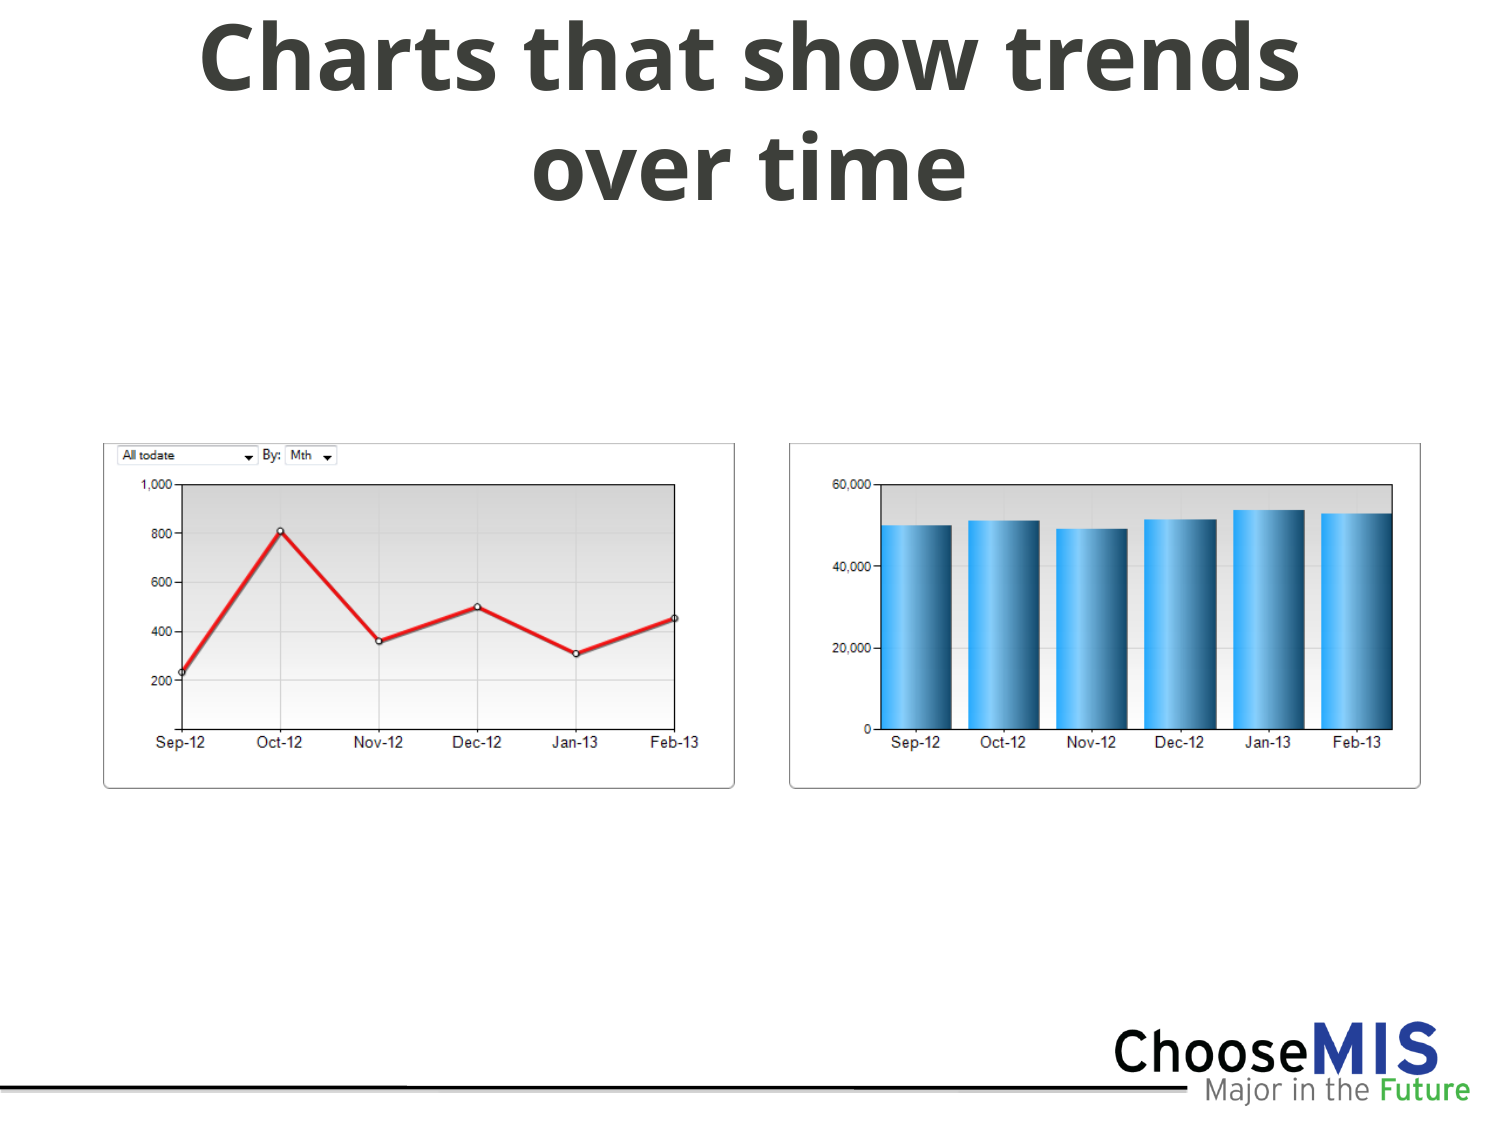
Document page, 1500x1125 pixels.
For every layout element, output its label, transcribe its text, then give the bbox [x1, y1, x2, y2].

picture [1112, 1012, 1472, 1107]
picture [102, 443, 735, 789]
picture [789, 443, 1422, 789]
title Charts that show trends over time [74, 37, 1426, 181]
